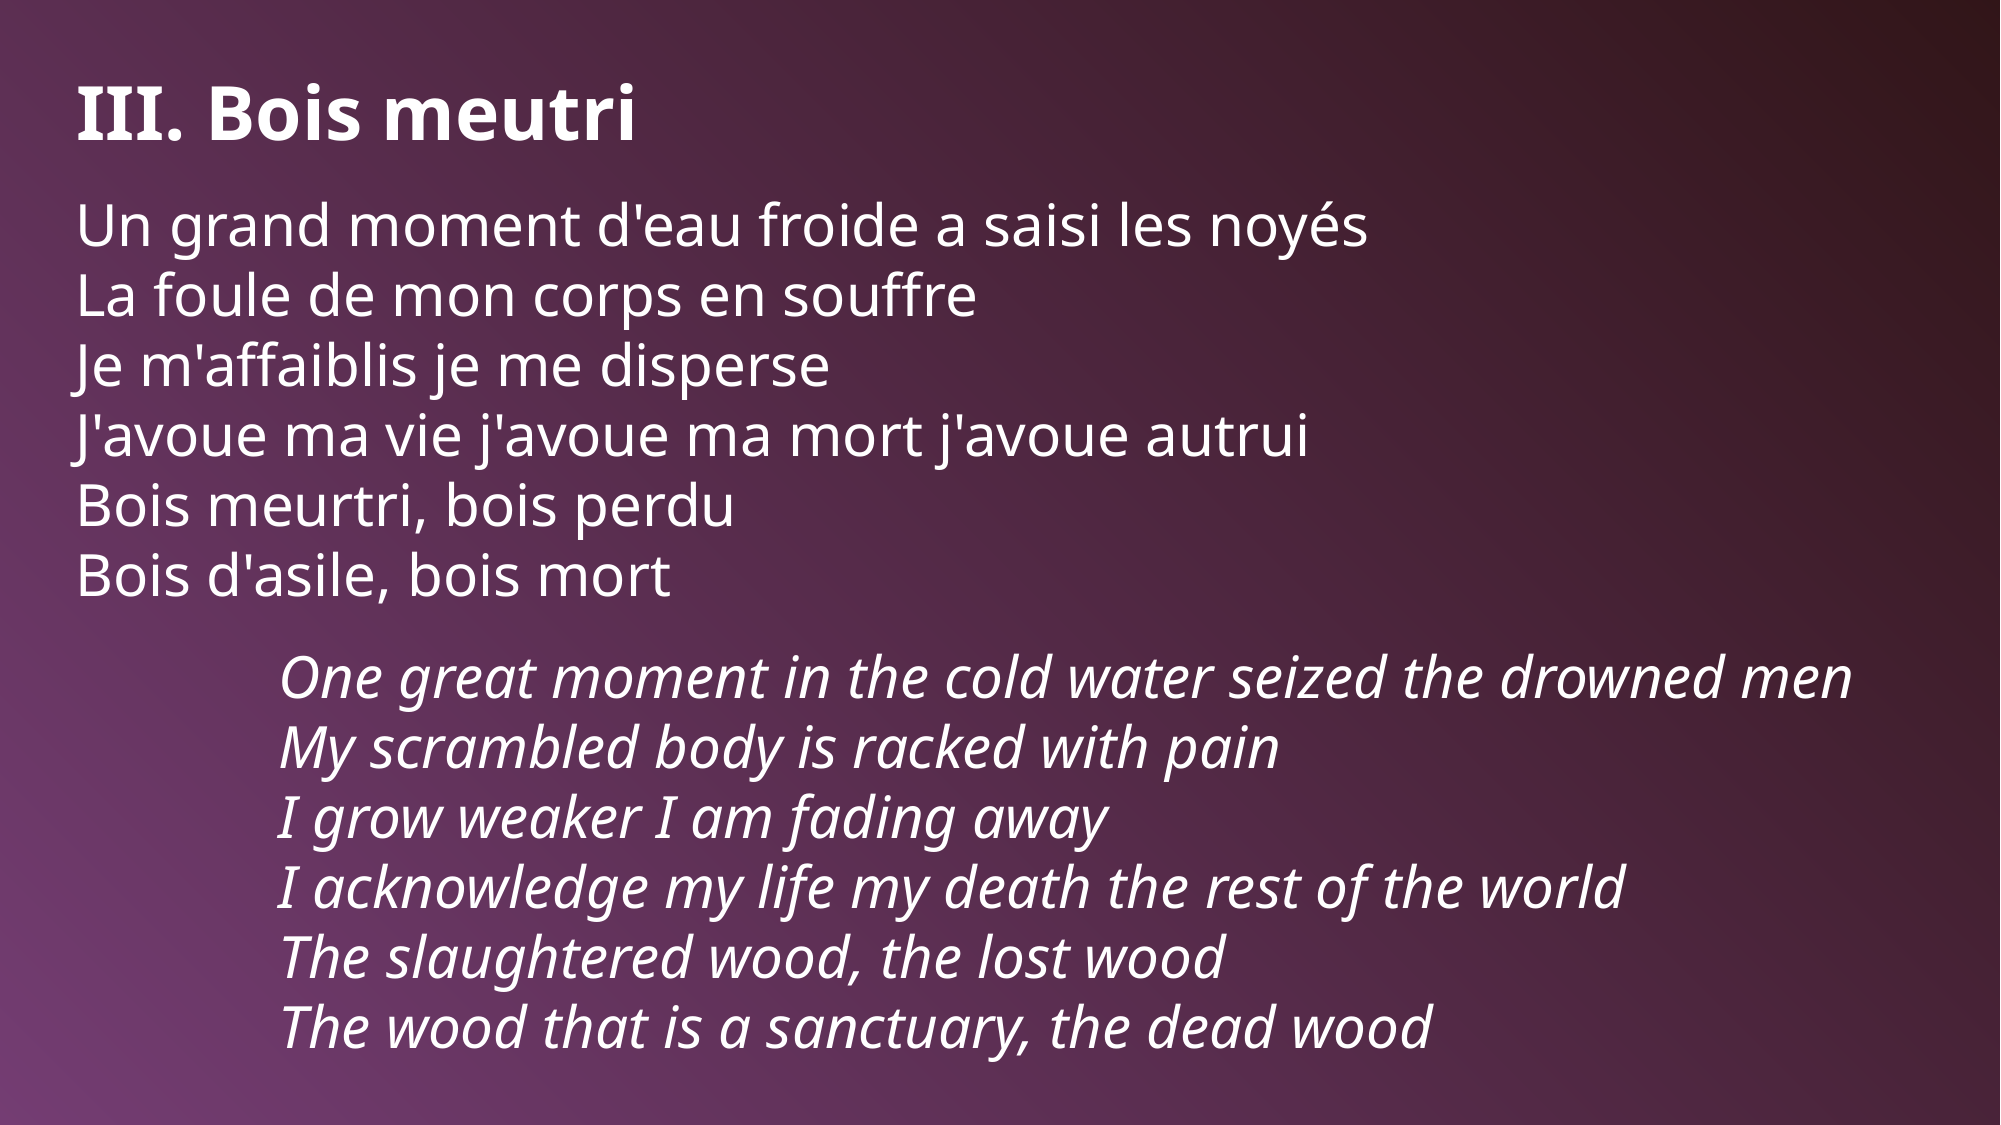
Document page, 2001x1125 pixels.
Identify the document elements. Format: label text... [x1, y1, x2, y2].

text_box One great moment in the cold water seized the drowned men My scrambled body is racked with pain I grow weaker I am fading away I acknowledge my life my death the rest of the world The slaughtered wood, the lost wood The wood that is a sanctuary, the dead wood [228, 589, 2000, 1104]
text_box III. Bois meutri [61, 57, 1878, 163]
text_box Un grand moment d'eau froide a saisi les noyés La foule de mon corps en souffre Je m'affaiblis je me disperse J'avoue ma vie j'avoue ma mort j'avoue autrui Bois meurtri, bois perdu Bois d'asile, bois mort [34, 147, 1911, 654]
